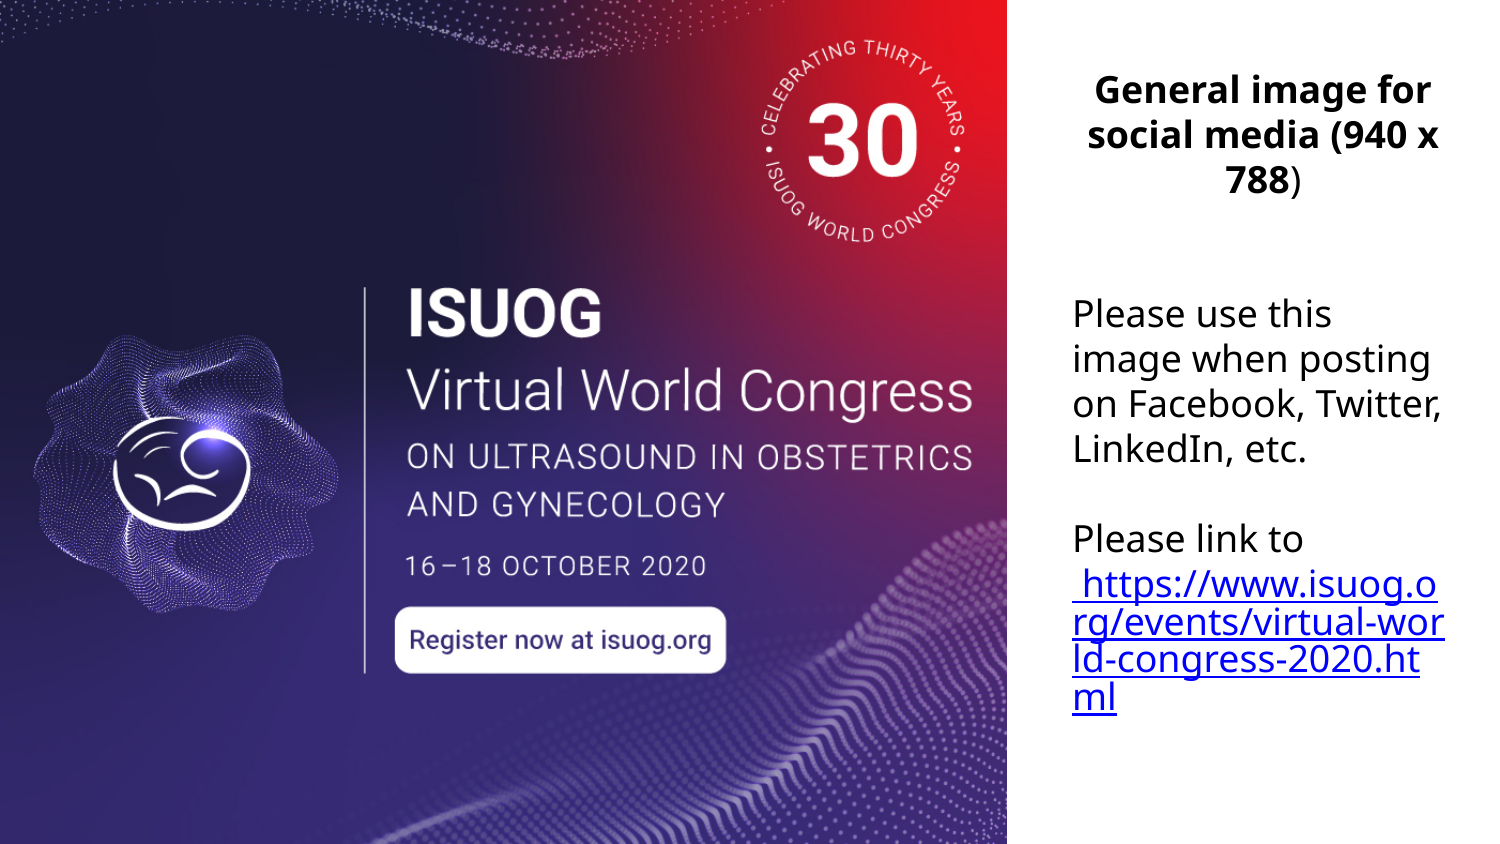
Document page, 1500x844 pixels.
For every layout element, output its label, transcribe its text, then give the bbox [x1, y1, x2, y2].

text_box Please use this image when posting on Facebook, Twitter, LinkedIn, etc. Please link to https://www.isuog.org/events/virtual-world-congress-2020.html [1057, 282, 1463, 664]
title General image for social media (940 x 788) [1045, 46, 1482, 221]
picture [0, 0, 1007, 844]
